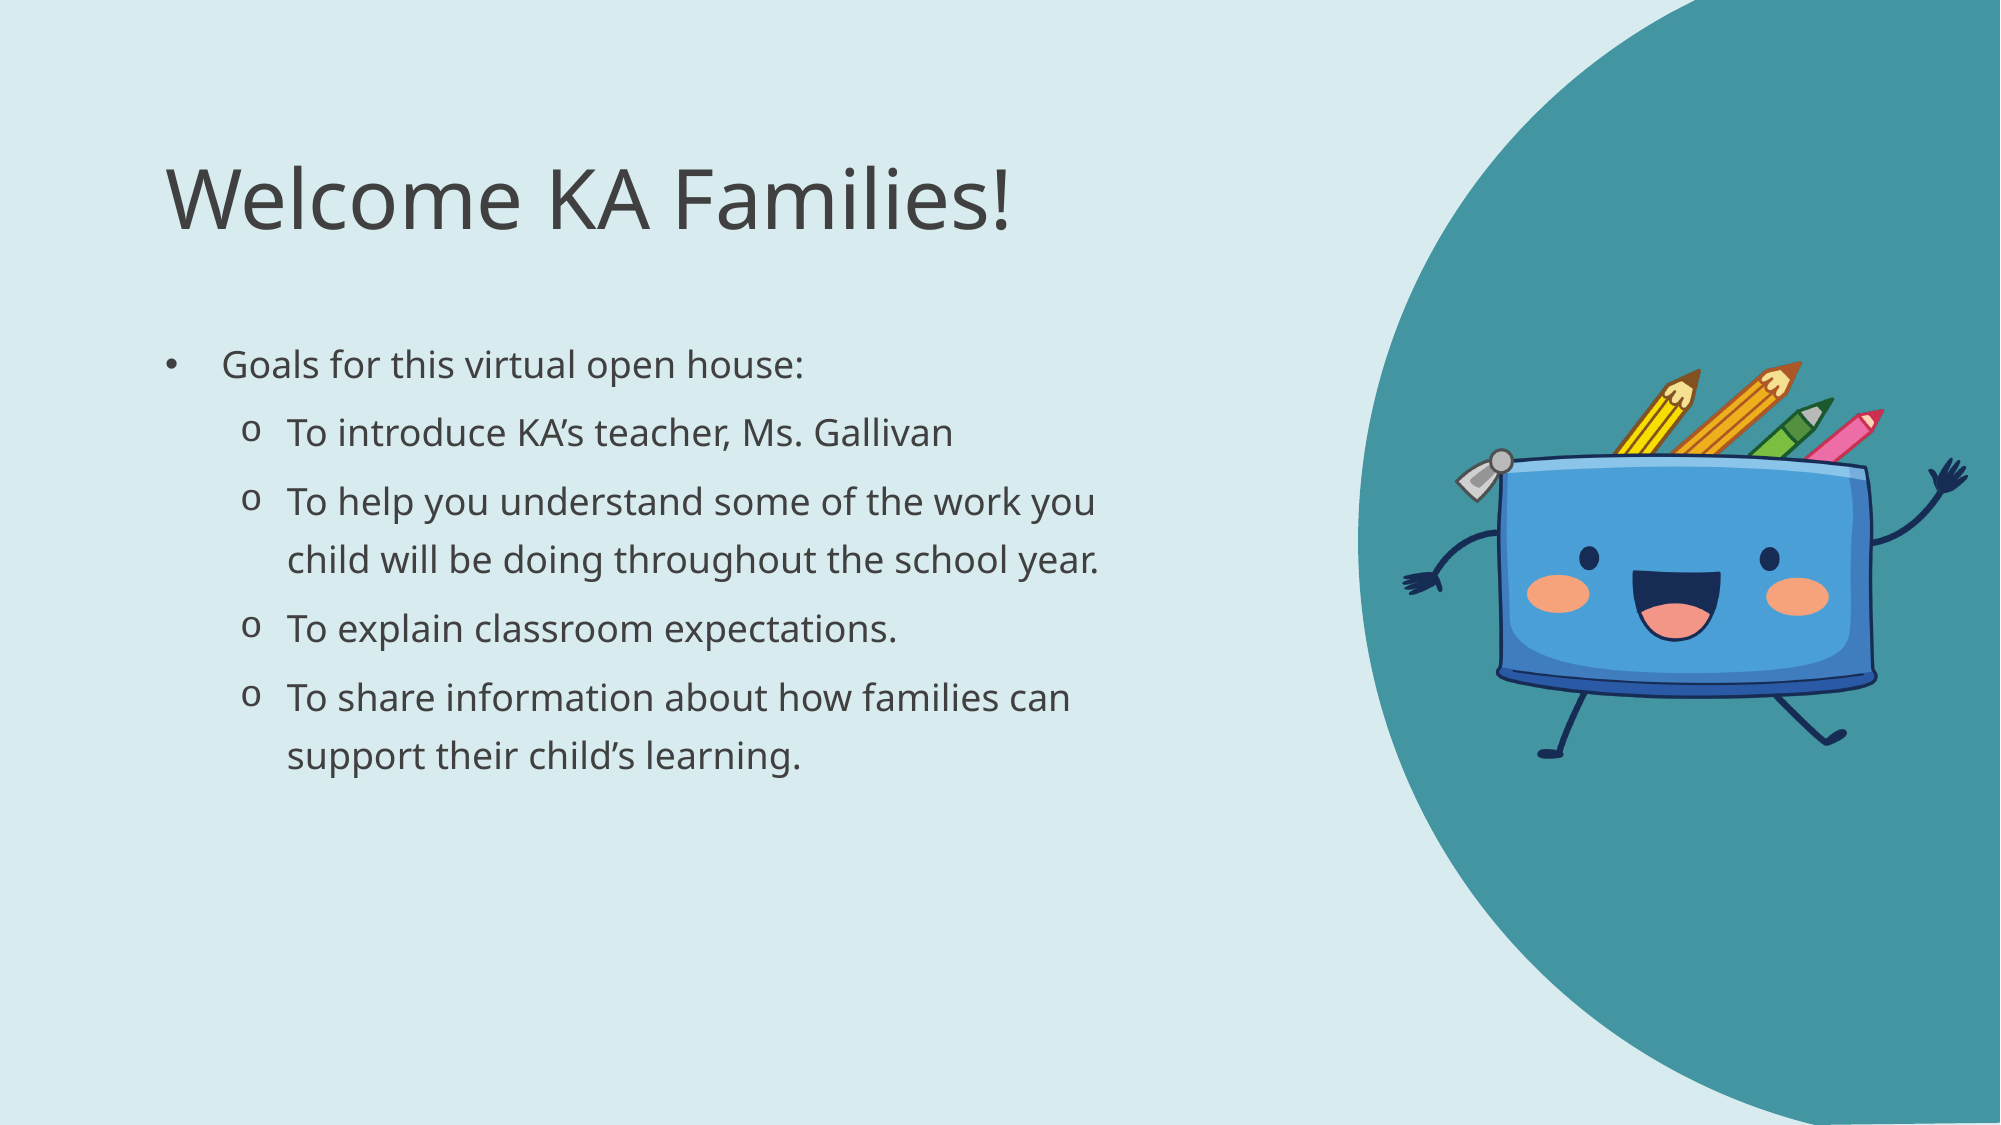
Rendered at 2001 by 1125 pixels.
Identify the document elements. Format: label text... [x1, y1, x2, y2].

list Goals for this virtual open house: To introduce KA’s teacher, Ms. Gallivan To help you understand some of the work you child will be doing throughout the school year. To explain classroom expectations. To share information about how families can support their child’s learning. [150, 319, 1200, 1010]
picture [1402, 361, 1968, 759]
title Welcome KA Families! [150, 149, 1200, 263]
text_box [1357, 0, 2000, 1125]
